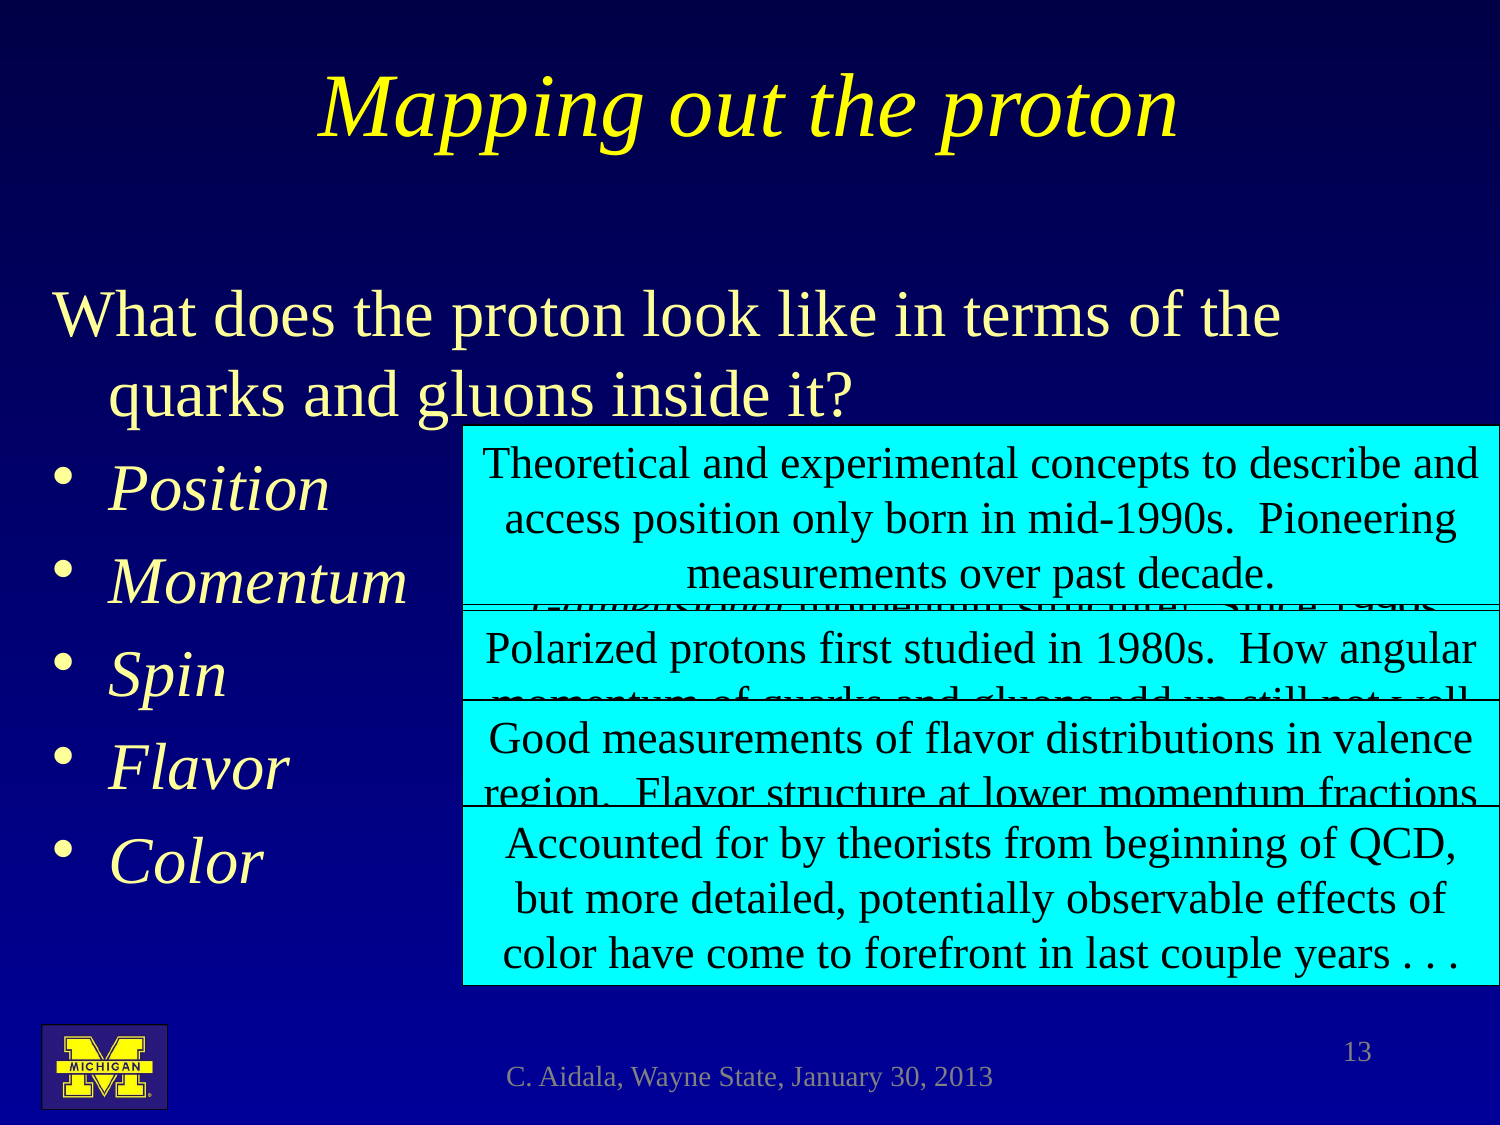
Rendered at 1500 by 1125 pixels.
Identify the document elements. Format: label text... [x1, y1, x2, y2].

footer C. Aidala, Wayne State, January 30, 2013 [437, 1049, 1063, 1103]
title Mapping out the proton [37, 37, 1463, 163]
list What does the proton look like in terms of the quarks and gluons inside it? Position Momentum Spin Flavor Color [37, 262, 1463, 1001]
text_box Accounted for by theorists from beginning of QCD, but more detailed, potentially observable effects of color have come to forefront in last couple years . . . [462, 805, 1500, 986]
text_box Theoretical and experimental concepts to describe and access position only born in mid-1990s. Pioneering measurements over past decade. [462, 425, 1500, 605]
text_box Good measurements of flavor distributions in valence region. Flavor structure at lower momentum fractions still yielding surprises! [462, 699, 1500, 805]
text_box Polarized protons first studied in 1980s. How angular momentum of quarks and gluons add up still not well understood! [462, 610, 1500, 699]
slide_number 13 [1074, 1024, 1388, 1101]
text_box Vast majority of past four decades focused on 1-dimensional momentum structure! Since 1990s starting to consider other directions . . . [462, 605, 1500, 610]
picture [41, 1024, 168, 1110]
